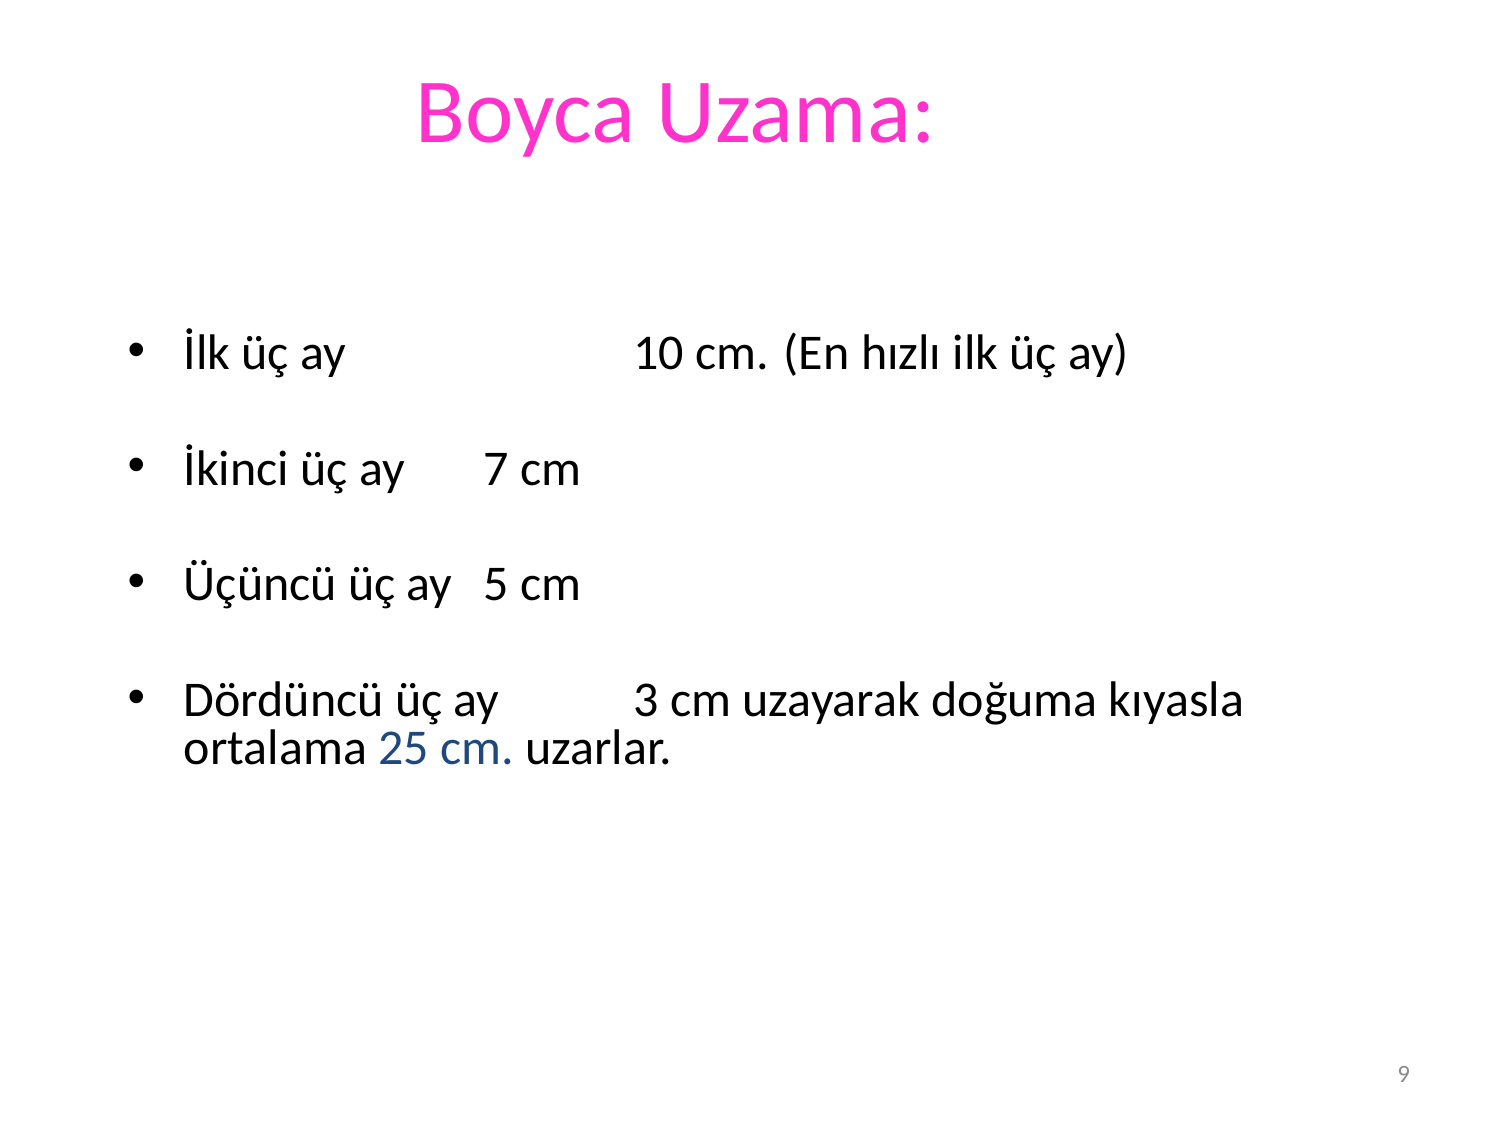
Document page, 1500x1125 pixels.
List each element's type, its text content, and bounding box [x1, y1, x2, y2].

title Boyca Uzama: [112, 24, 1240, 188]
slide_number 9 [1074, 1042, 1425, 1103]
list İlk üç ay 10 cm. (En hızlı ilk üç ay) İkinci üç ay 7 cm Üçüncü üç ay 5 cm Dördüncü üç ay 3 cm uzayarak doğuma kıyasla ortalama 25 cm. uzarlar. [112, 224, 1375, 963]
